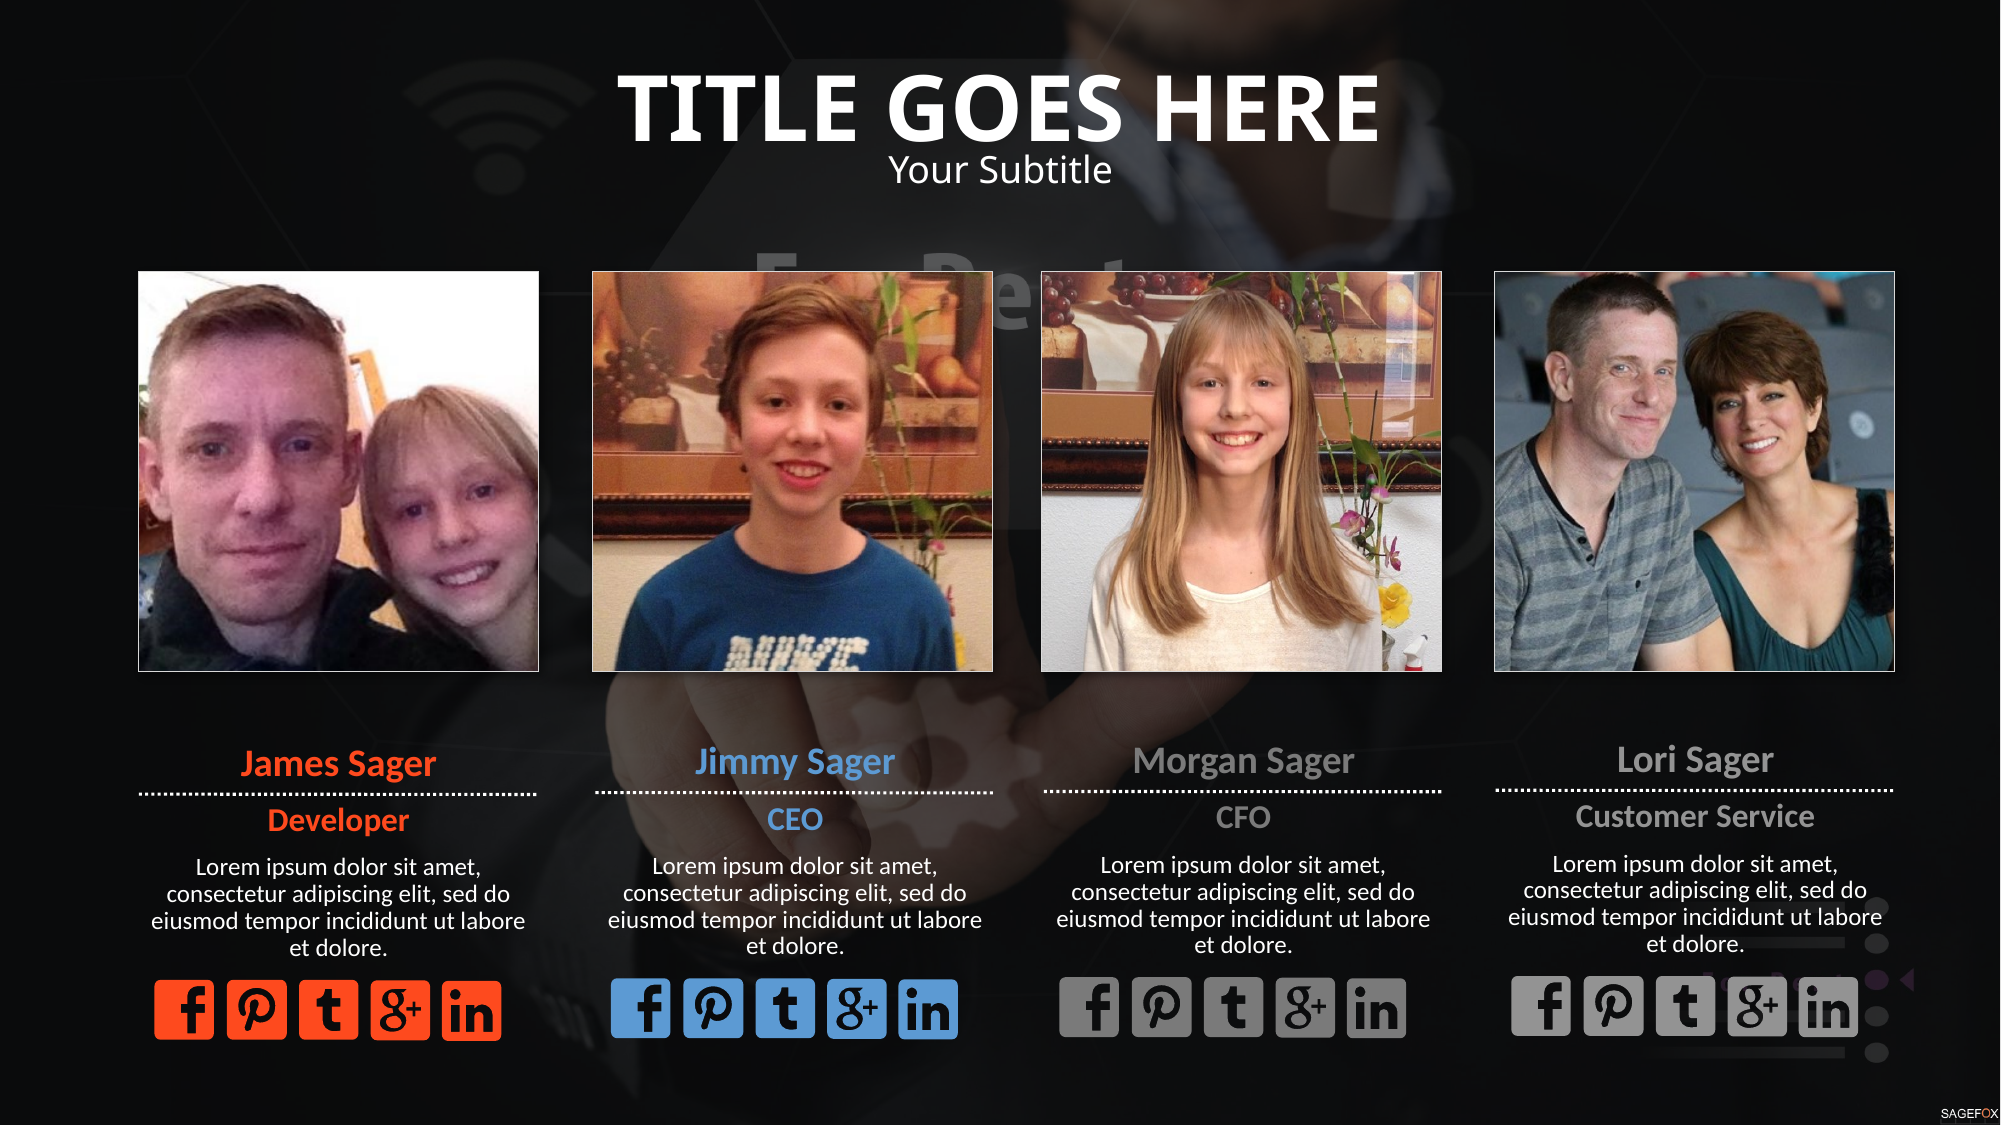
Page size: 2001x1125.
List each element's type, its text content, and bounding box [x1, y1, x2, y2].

text_box Lorem ipsum dolor sit amet, consectetur adipiscing elit, sed do eiusmod tempor incididunt ut labore et dolore. [138, 854, 539, 968]
picture [1940, 0, 2001, 1125]
text_box Customer Service [1520, 796, 1871, 839]
text_box CFO [1068, 797, 1419, 840]
text_box James Sager [163, 742, 514, 785]
text_box Lorem ipsum dolor sit amet, consectetur adipiscing elit, sed do eiusmod tempor incididunt ut labore et dolore. [1495, 850, 1896, 964]
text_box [1511, 976, 1859, 1038]
text_box [138, 270, 540, 672]
text_box Morgan Sager [1068, 739, 1419, 782]
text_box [154, 979, 502, 1041]
text_box [1040, 270, 1442, 672]
text_box [591, 270, 993, 672]
text_box Lorem ipsum dolor sit amet, consectetur adipiscing elit, sed do eiusmod tempor incididunt ut labore et dolore. [595, 852, 996, 966]
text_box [548, 42, 1452, 199]
text_box Lorem ipsum dolor sit amet, consectetur adipiscing elit, sed do eiusmod tempor incididunt ut labore et dolore. [1043, 851, 1444, 965]
text_box Lori Sager [1520, 738, 1871, 781]
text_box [610, 978, 958, 1040]
text_box [1494, 271, 1896, 673]
text_box Jimmy Sager [620, 740, 971, 784]
text_box CEO [620, 798, 971, 841]
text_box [1059, 977, 1407, 1039]
text_box Developer [163, 799, 514, 842]
